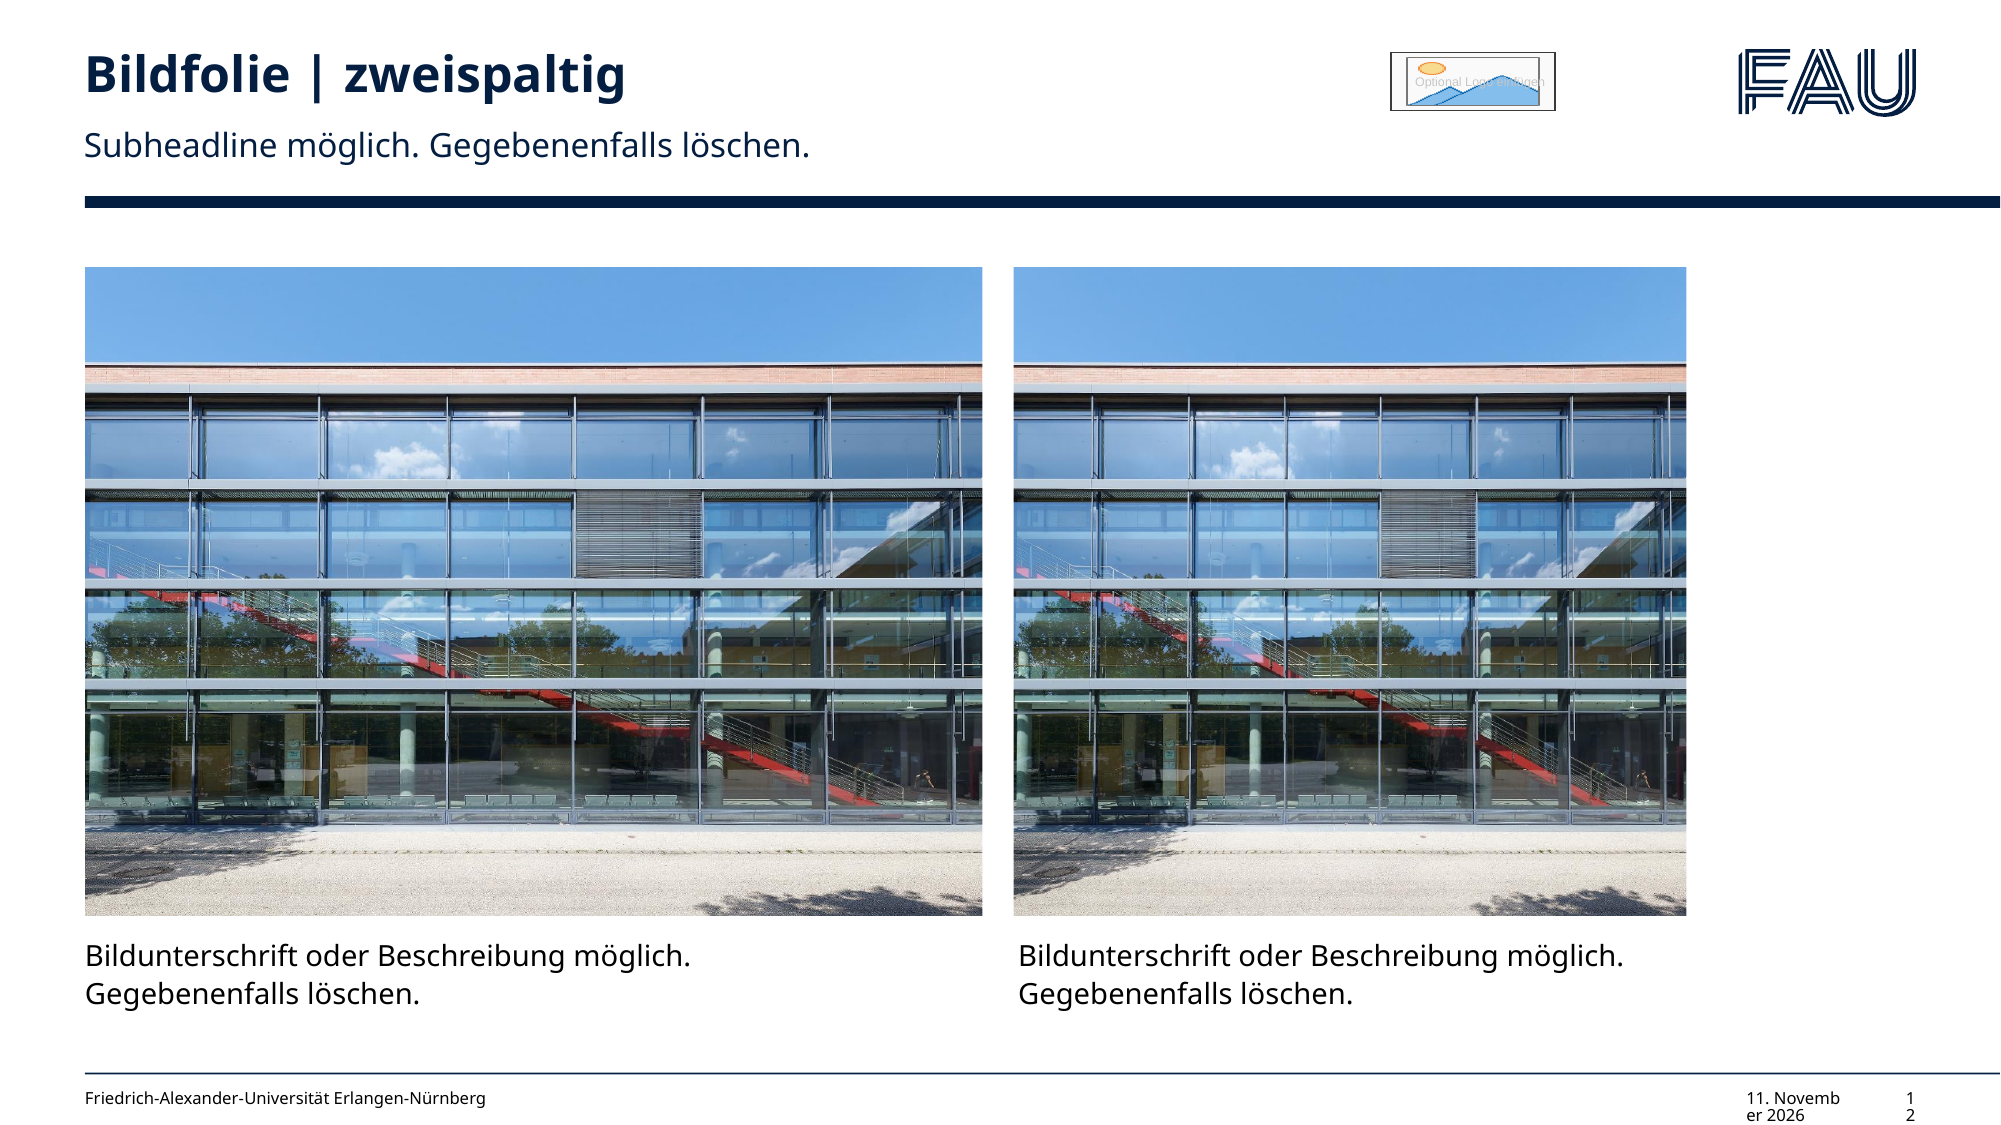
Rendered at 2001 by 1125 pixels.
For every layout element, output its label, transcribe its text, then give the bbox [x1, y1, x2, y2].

slide_number 12 [1905, 1088, 1916, 1109]
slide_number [1746, 1088, 1849, 1109]
picture [1383, 49, 1562, 113]
list Bildunterschrift oder Beschreibung möglich. Gegebenenfalls löschen. [85, 933, 983, 1018]
list Bildunterschrift oder Beschreibung möglich. Gegebenenfalls löschen. [1018, 933, 1916, 1018]
picture [84, 267, 983, 916]
footer Friedrich-Alexander-Universität Erlangen-Nürnberg [85, 1088, 983, 1109]
picture [1013, 267, 1687, 916]
text_box Subheadline möglich. Gegebenenfalls löschen. [69, 112, 1192, 154]
title Bildfolie | zweispaltig [85, 49, 1208, 104]
